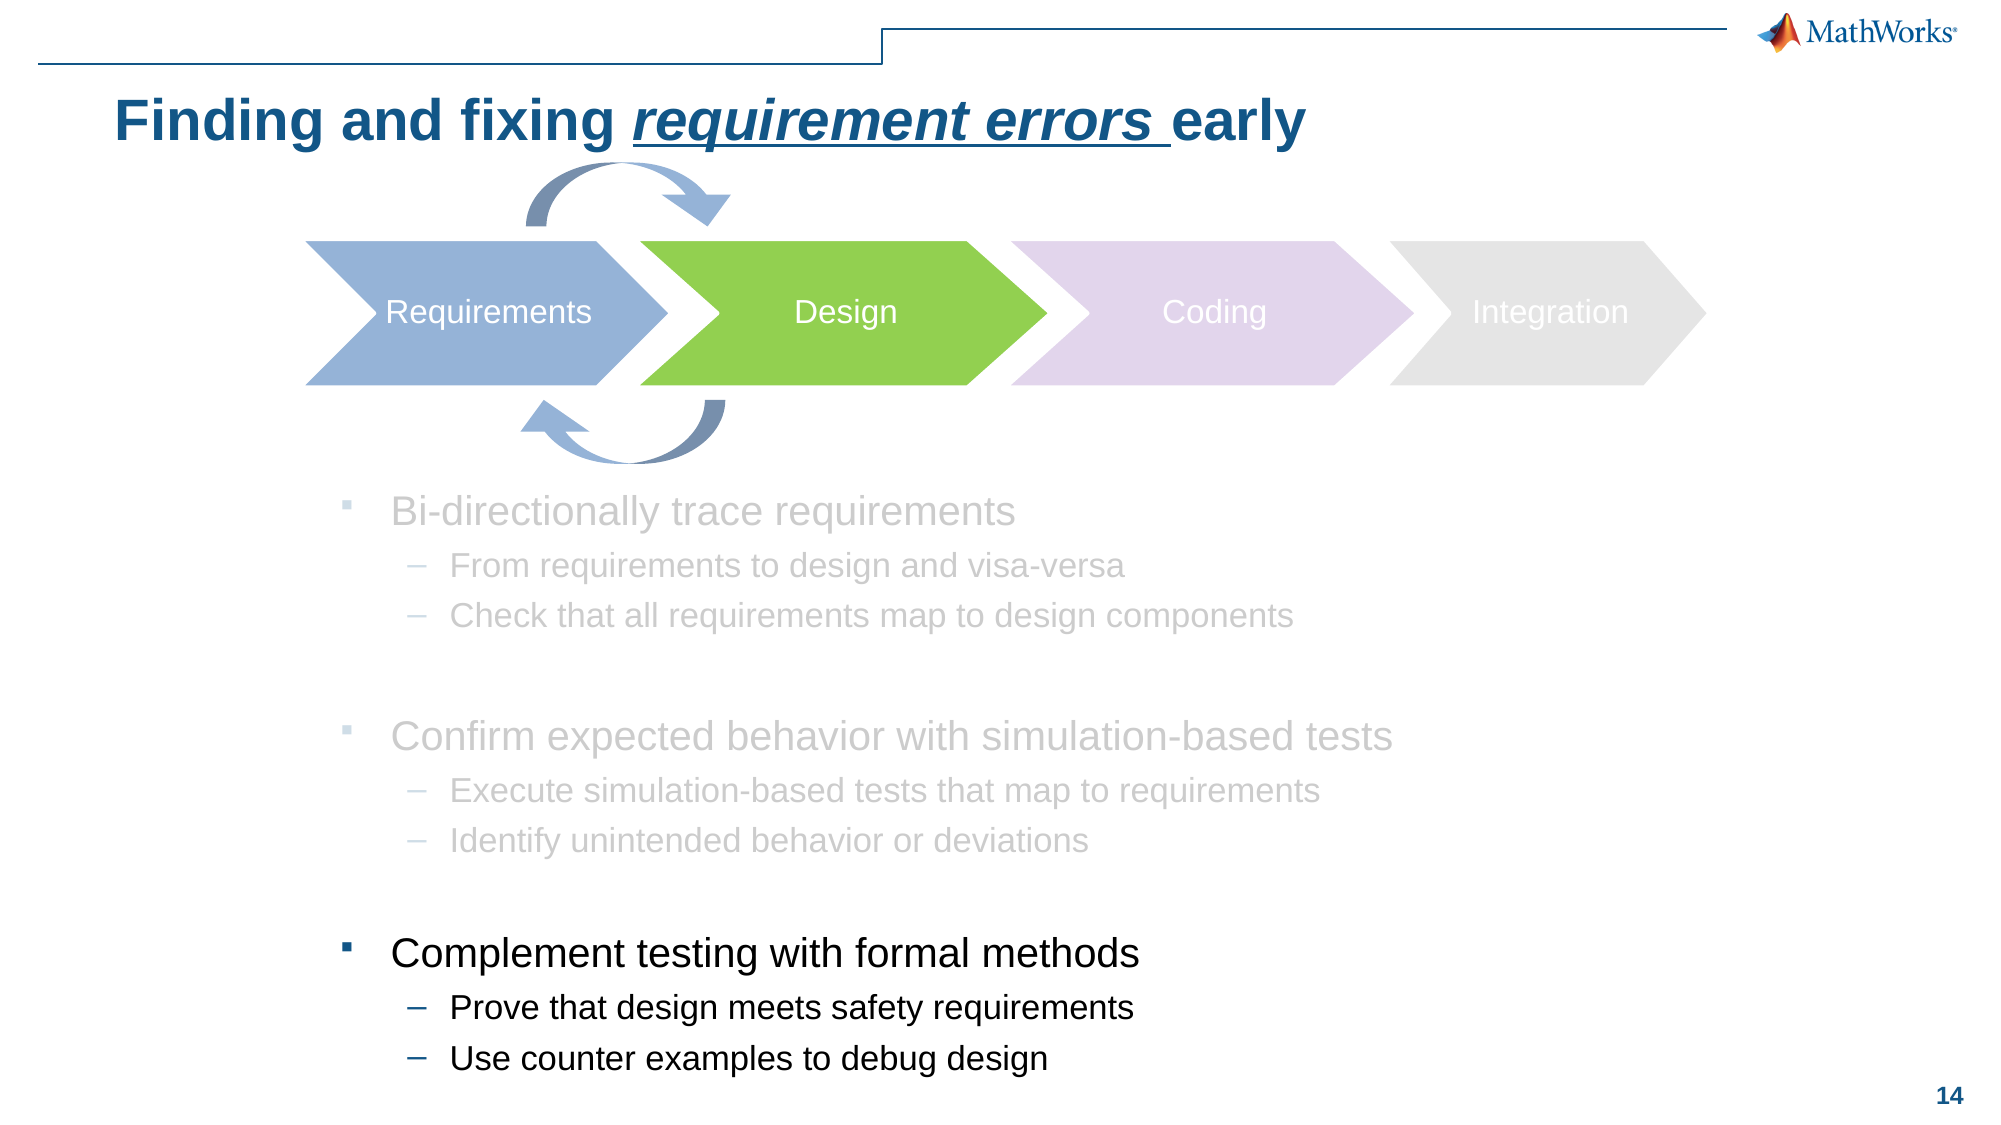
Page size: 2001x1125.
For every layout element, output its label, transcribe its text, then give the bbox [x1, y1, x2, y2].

text_box [518, 397, 728, 466]
title Finding and fixing requirement errors early [99, 75, 1867, 238]
text_box Requirements [298, 236, 674, 390]
list Bi-directionally trace requirements From requirements to design and visa-versa Check that all requirements map to design components Confirm expected behavior with simulation-based tests Execute simulation-based tests that map to requirements Identify unintended behavior or deviations Complement testing with formal methods Prove that design meets safety requirements Use counter examples to debug design [324, 476, 1650, 1088]
picture [1751, 3, 1970, 63]
text_box [960, 198, 1712, 402]
text_box [523, 160, 733, 229]
text_box Design [632, 236, 1053, 390]
text_box [248, 474, 1614, 864]
